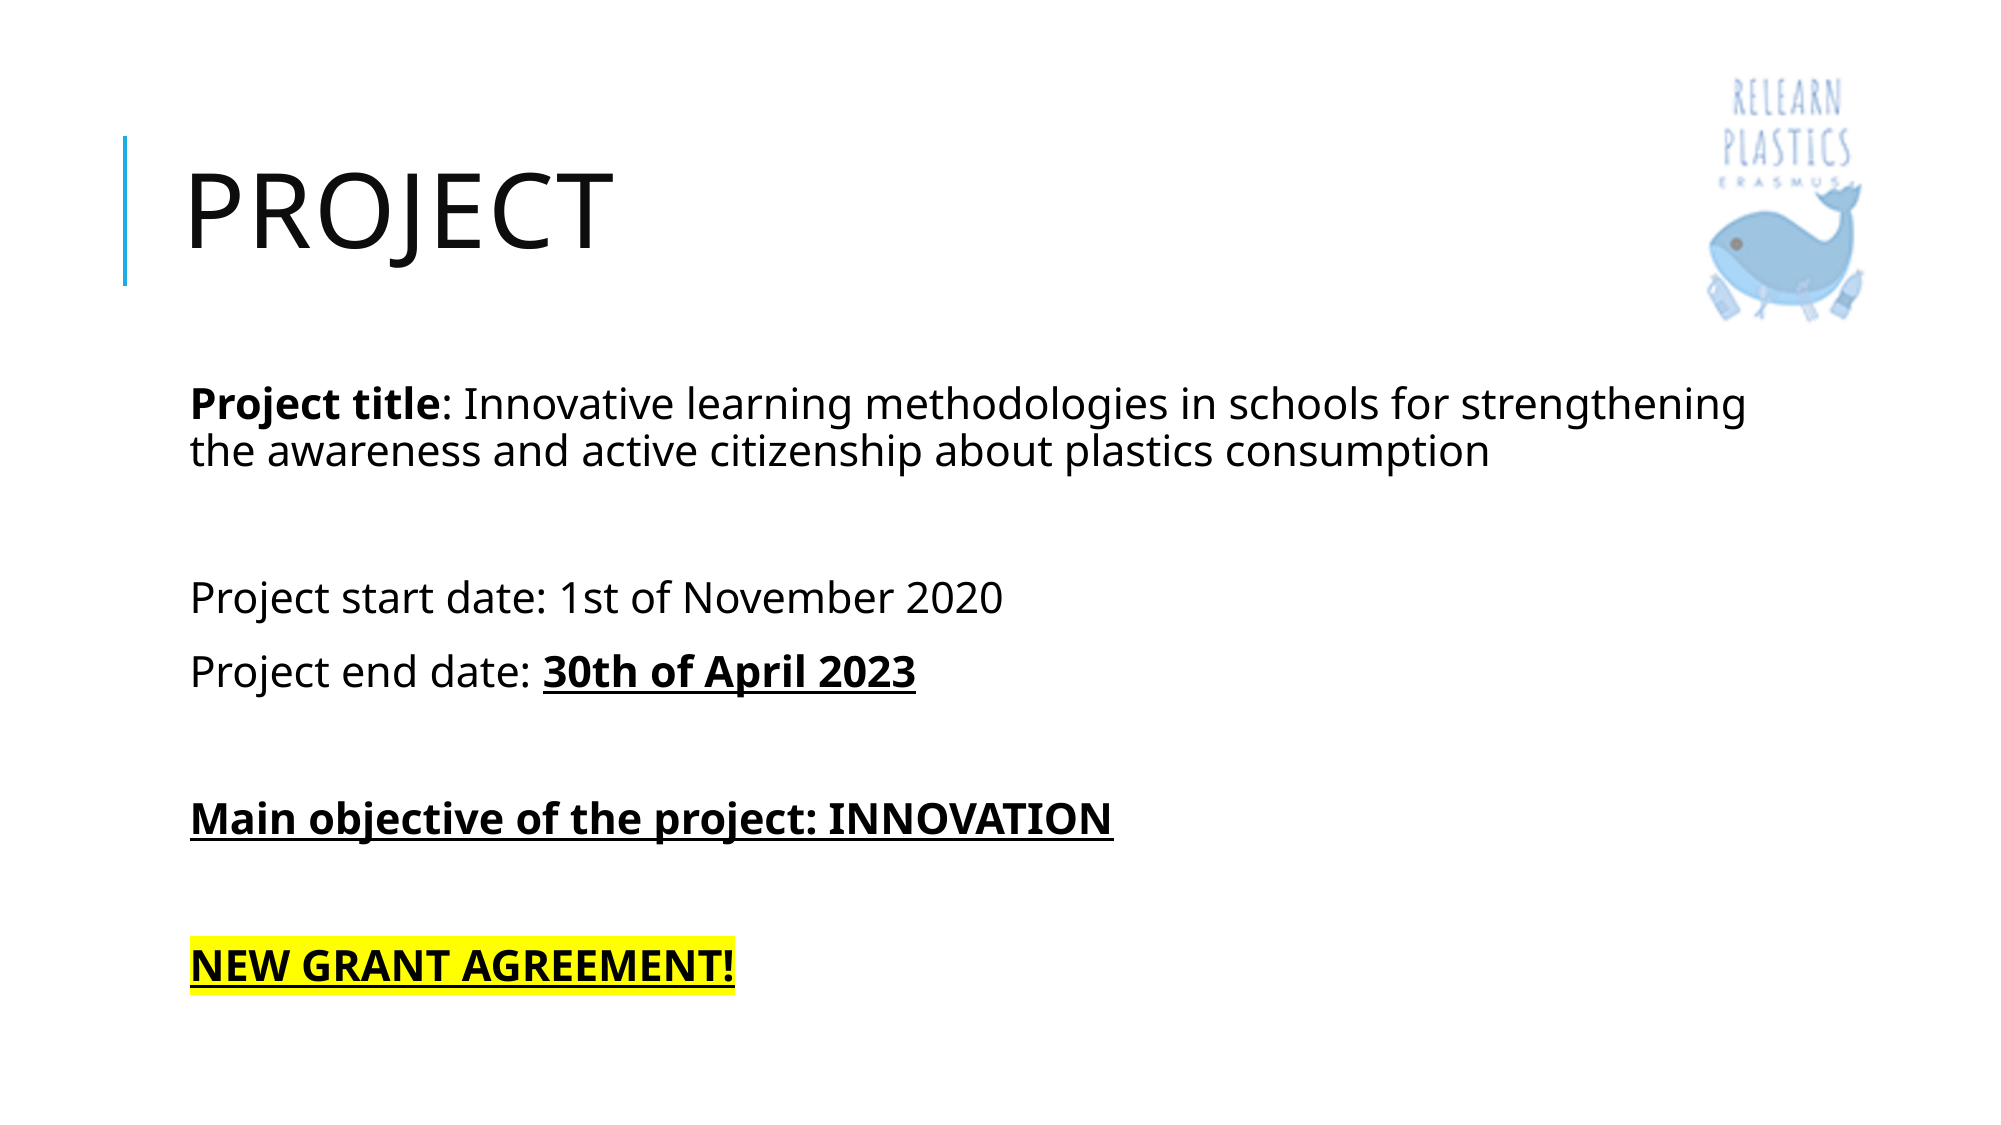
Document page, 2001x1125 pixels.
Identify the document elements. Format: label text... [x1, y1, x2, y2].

list Project title: Innovative learning methodologies in schools for strengthening the awareness and active citizenship about plastics consumption Project start date: 1st of November 2020 Project end date: 30th of April 2023 Main objective of the project: INNOVATION NEW GRANT AGREEMENT! [168, 375, 1763, 1035]
picture [1645, 30, 1904, 333]
title Project [168, 96, 1763, 342]
